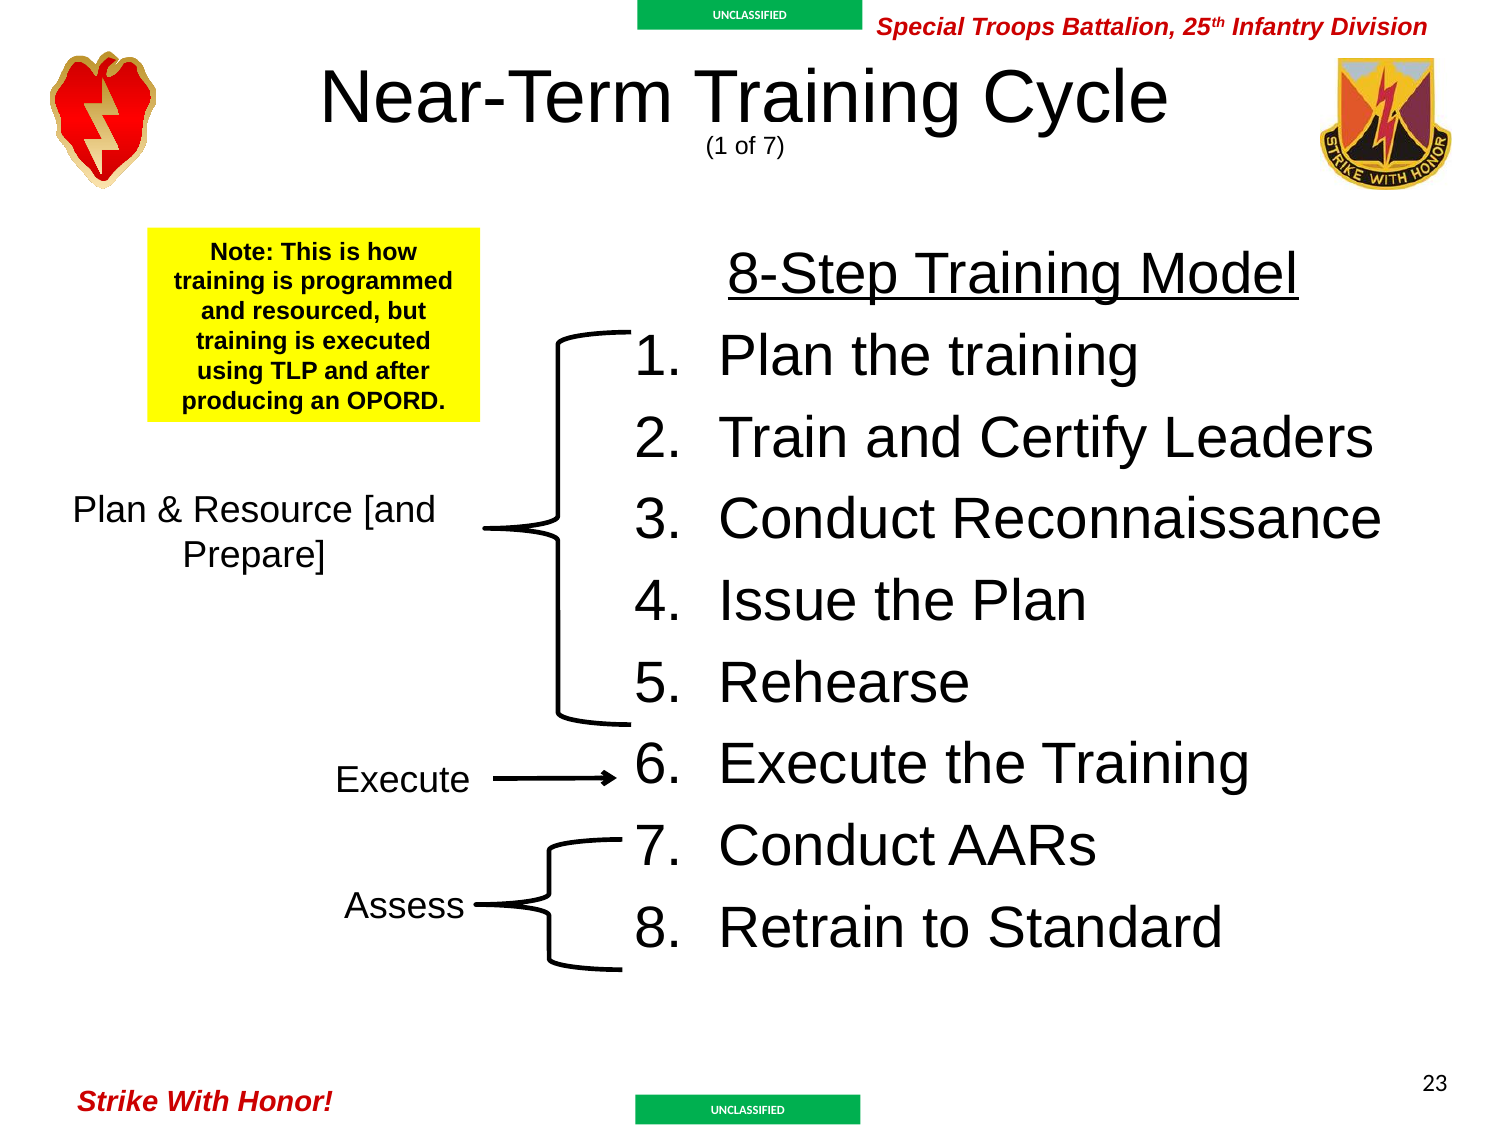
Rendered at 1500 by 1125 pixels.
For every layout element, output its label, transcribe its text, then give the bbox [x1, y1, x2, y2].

list 8-Step Training Model Plan the training Train and Certify Leaders Conduct Reconnaissance Issue the Plan Rehearse Execute the Training Conduct AARs Retrain to Standard [618, 227, 1408, 967]
text_box Assess [329, 873, 480, 933]
text_box [480, 838, 623, 971]
text_box 23 [1112, 1051, 1463, 1112]
title Near-Term Training Cycle [70, 40, 1421, 229]
text_box Execute [320, 747, 486, 808]
text_box (1 of 7) [690, 122, 801, 167]
text_box Note: This is how training is programmed and resourced, but training is executed using TLP and after producing an OPORD. [147, 227, 481, 422]
picture [1421, 58, 1452, 190]
text_box Plan & Resource [and Prepare] [23, 477, 485, 583]
text_box [485, 331, 632, 726]
